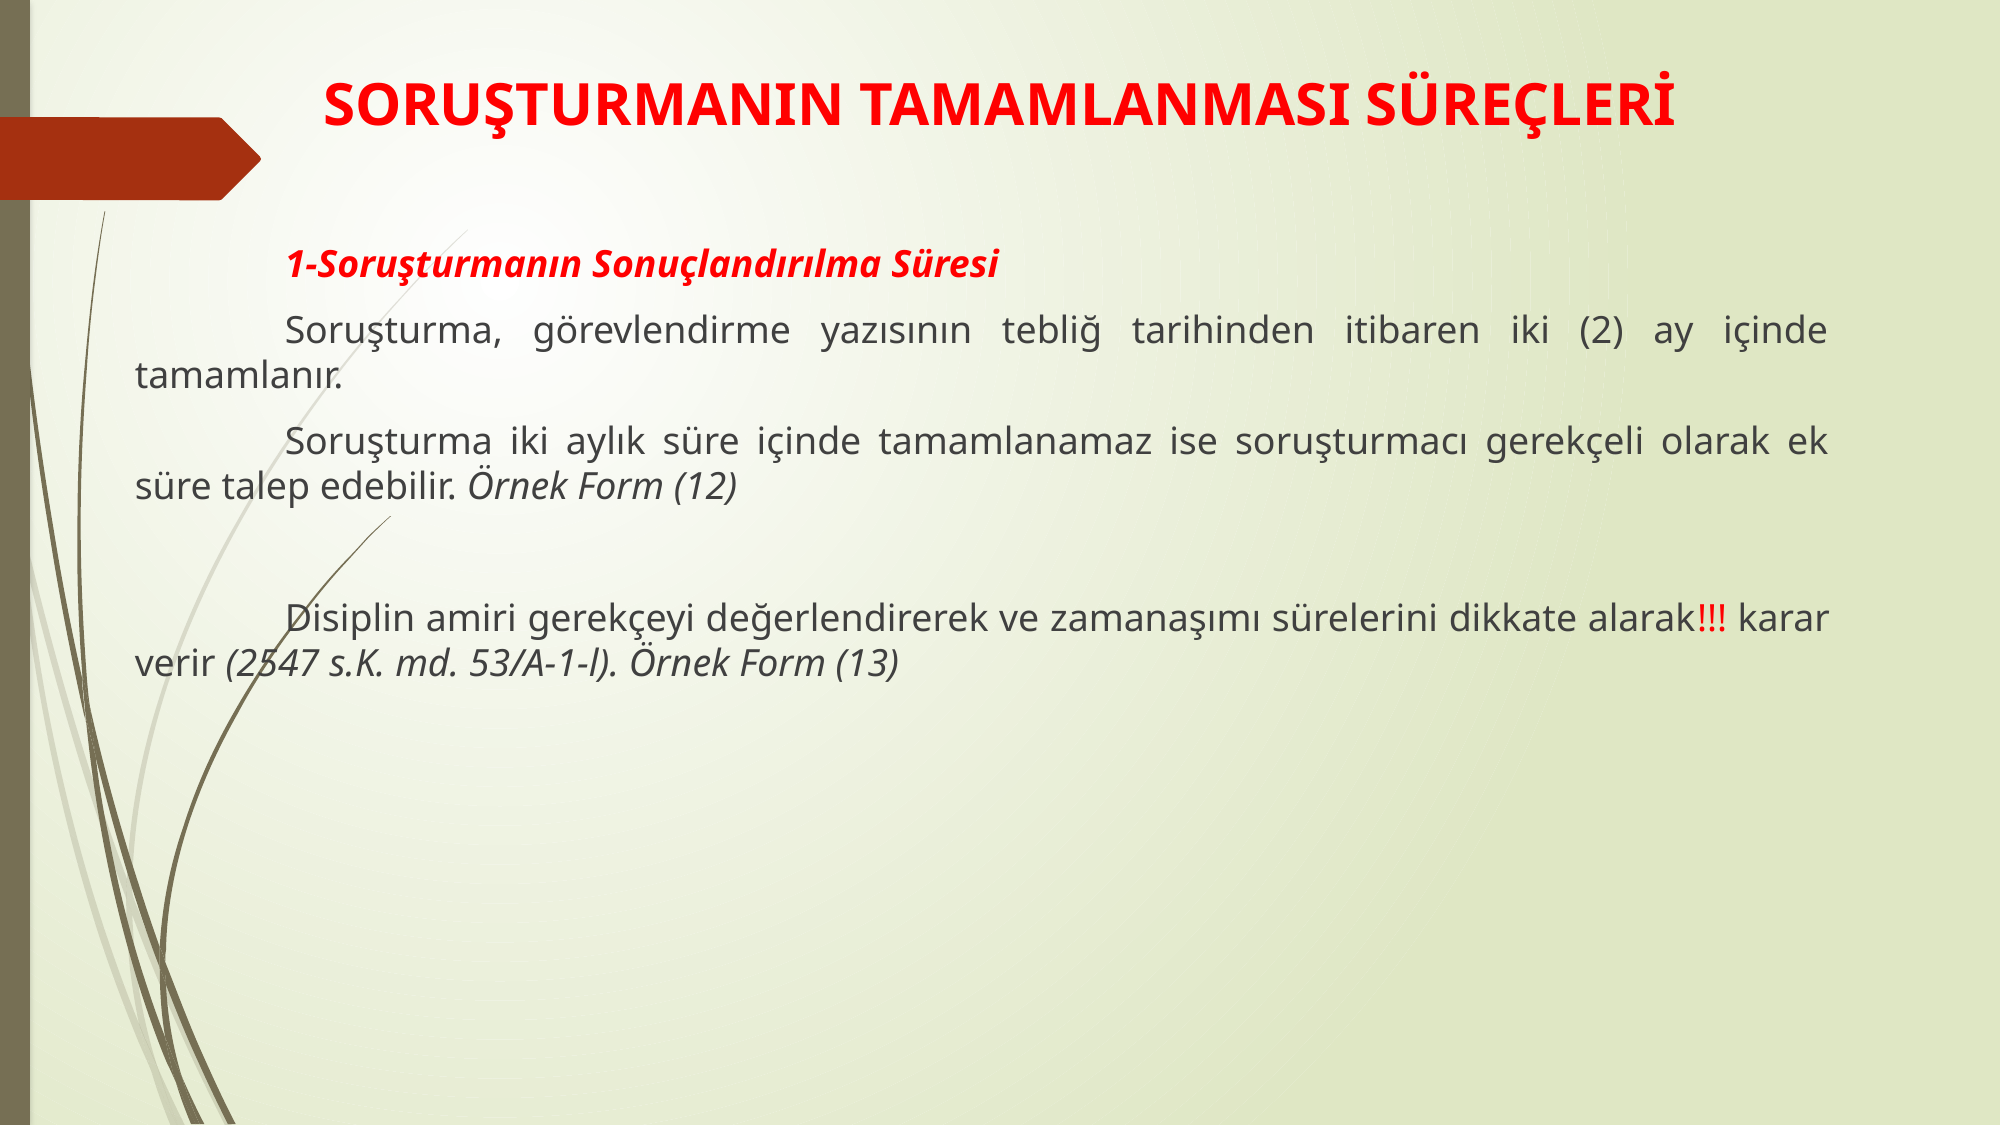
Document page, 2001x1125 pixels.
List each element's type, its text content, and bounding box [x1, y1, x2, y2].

title SORUŞTURMANIN TAMAMLANMASI SÜREÇLERİ [137, 59, 1863, 230]
list 1-Soruşturmanın Sonuçlandırılma Süresi Soruşturma, görevlendirme yazısının tebliğ tarihinden itibaren iki (2) ay içinde tamamlanır. Soruşturma iki aylık süre içinde tamamlanamaz ise soruşturmacı gerekçeli olarak ek süre talep edebilir. Örnek Form (12) Disiplin amiri gerekçeyi değerlendirerek ve zamanaşımı sürelerini dikkate alarak!!! karar verir (2547 s.K. md. 53/A-1-l). Örnek Form (13) [119, 167, 1845, 1096]
